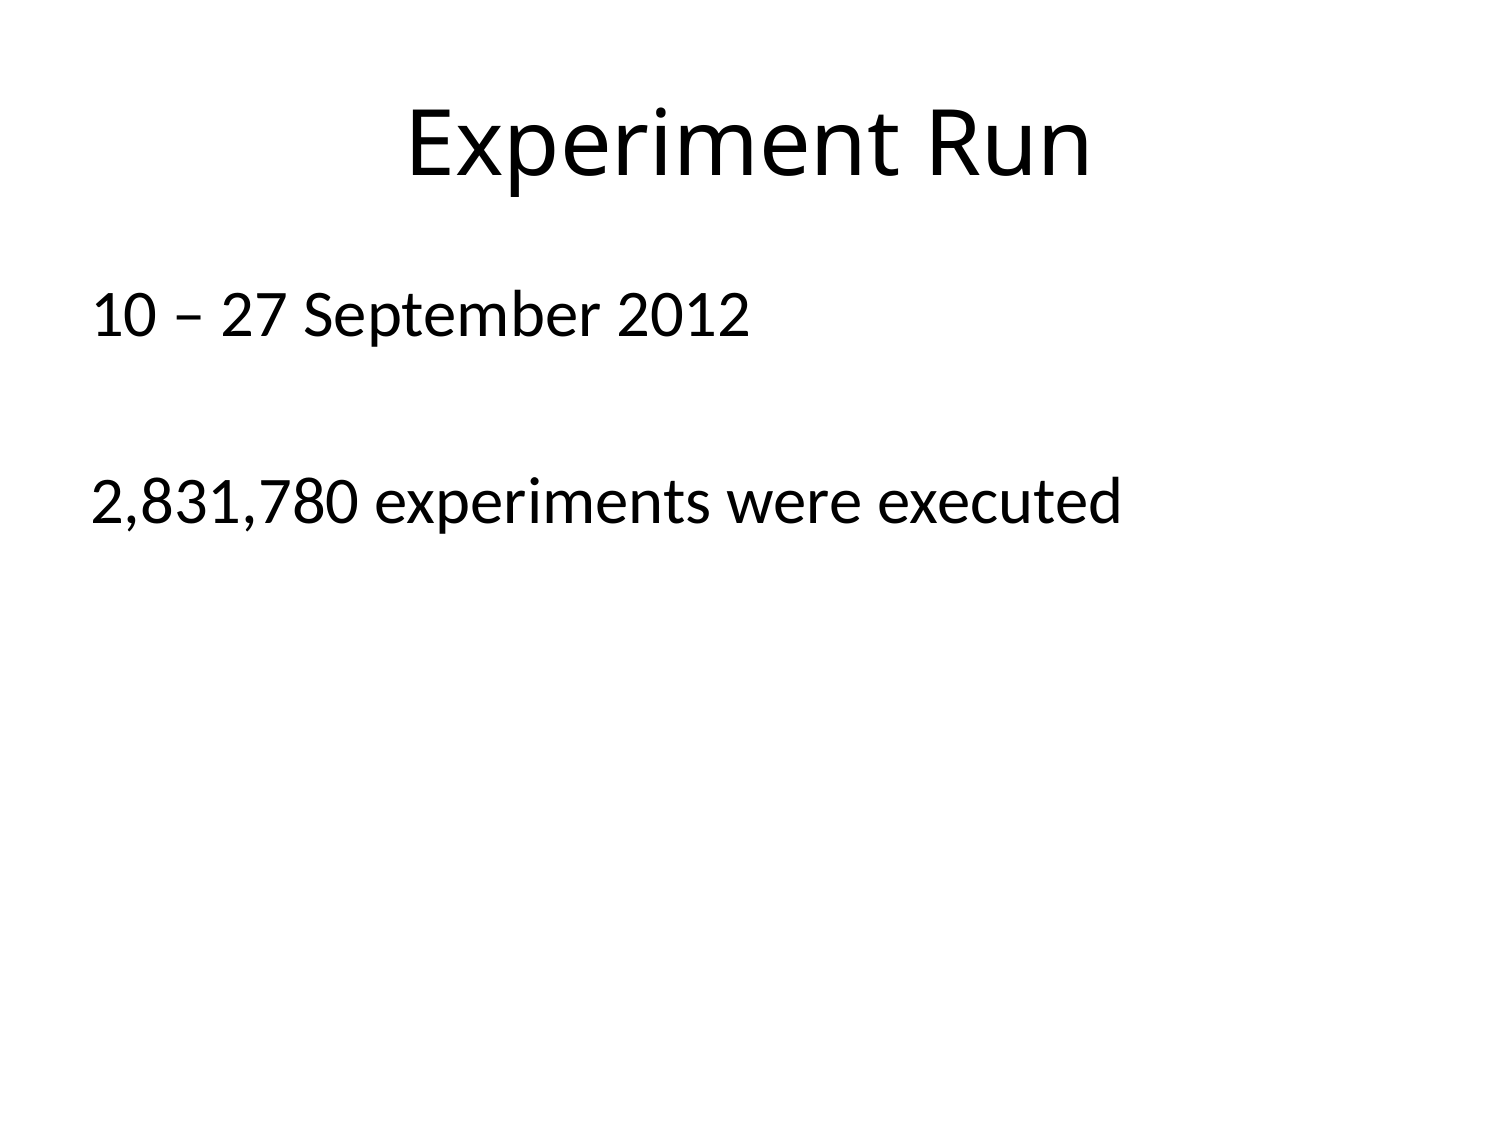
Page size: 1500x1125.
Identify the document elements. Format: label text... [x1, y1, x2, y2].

title Experiment Run [75, 45, 1425, 233]
list 10 – 27 September 2012 2,831,780 experiments were executed [75, 262, 1425, 1005]
